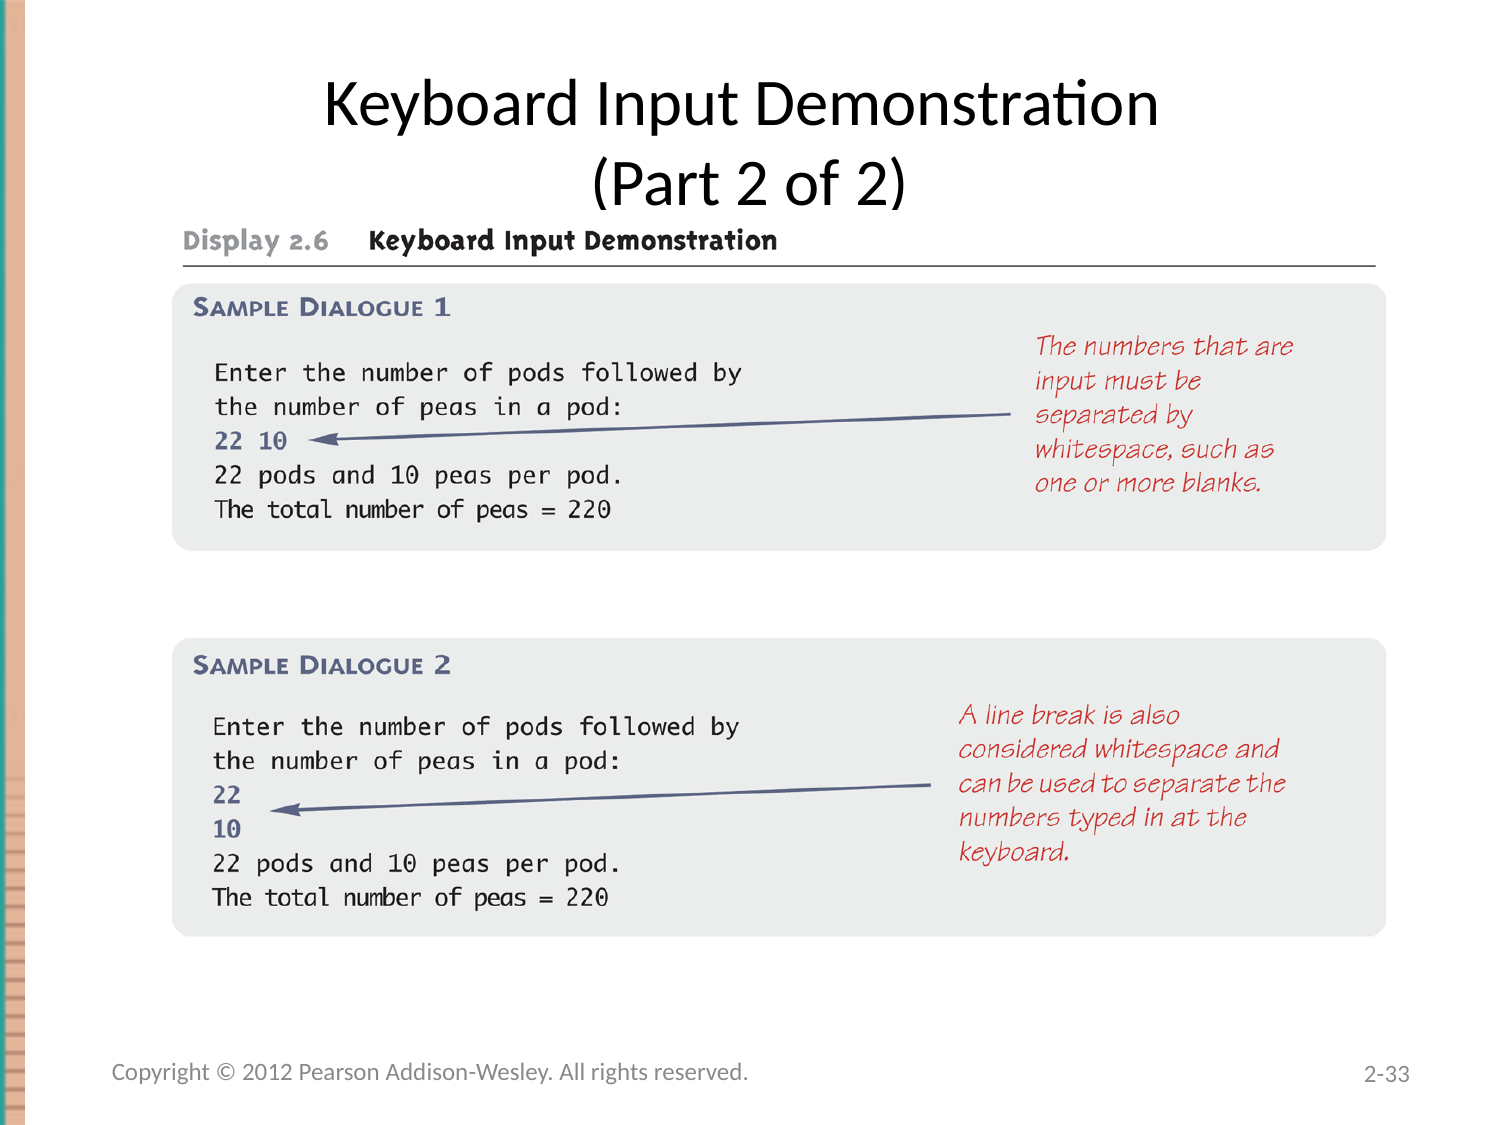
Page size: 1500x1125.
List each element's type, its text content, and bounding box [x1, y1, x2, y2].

picture [0, 0, 25, 1125]
slide_number 2-33 [1074, 1042, 1425, 1103]
title Keyboard Input Demonstration (Part 2 of 2) [74, 44, 1426, 233]
footer Copyright © 2012 Pearson Addison-Wesley. All rights reserved. [75, 1040, 788, 1100]
picture [141, 210, 1417, 955]
